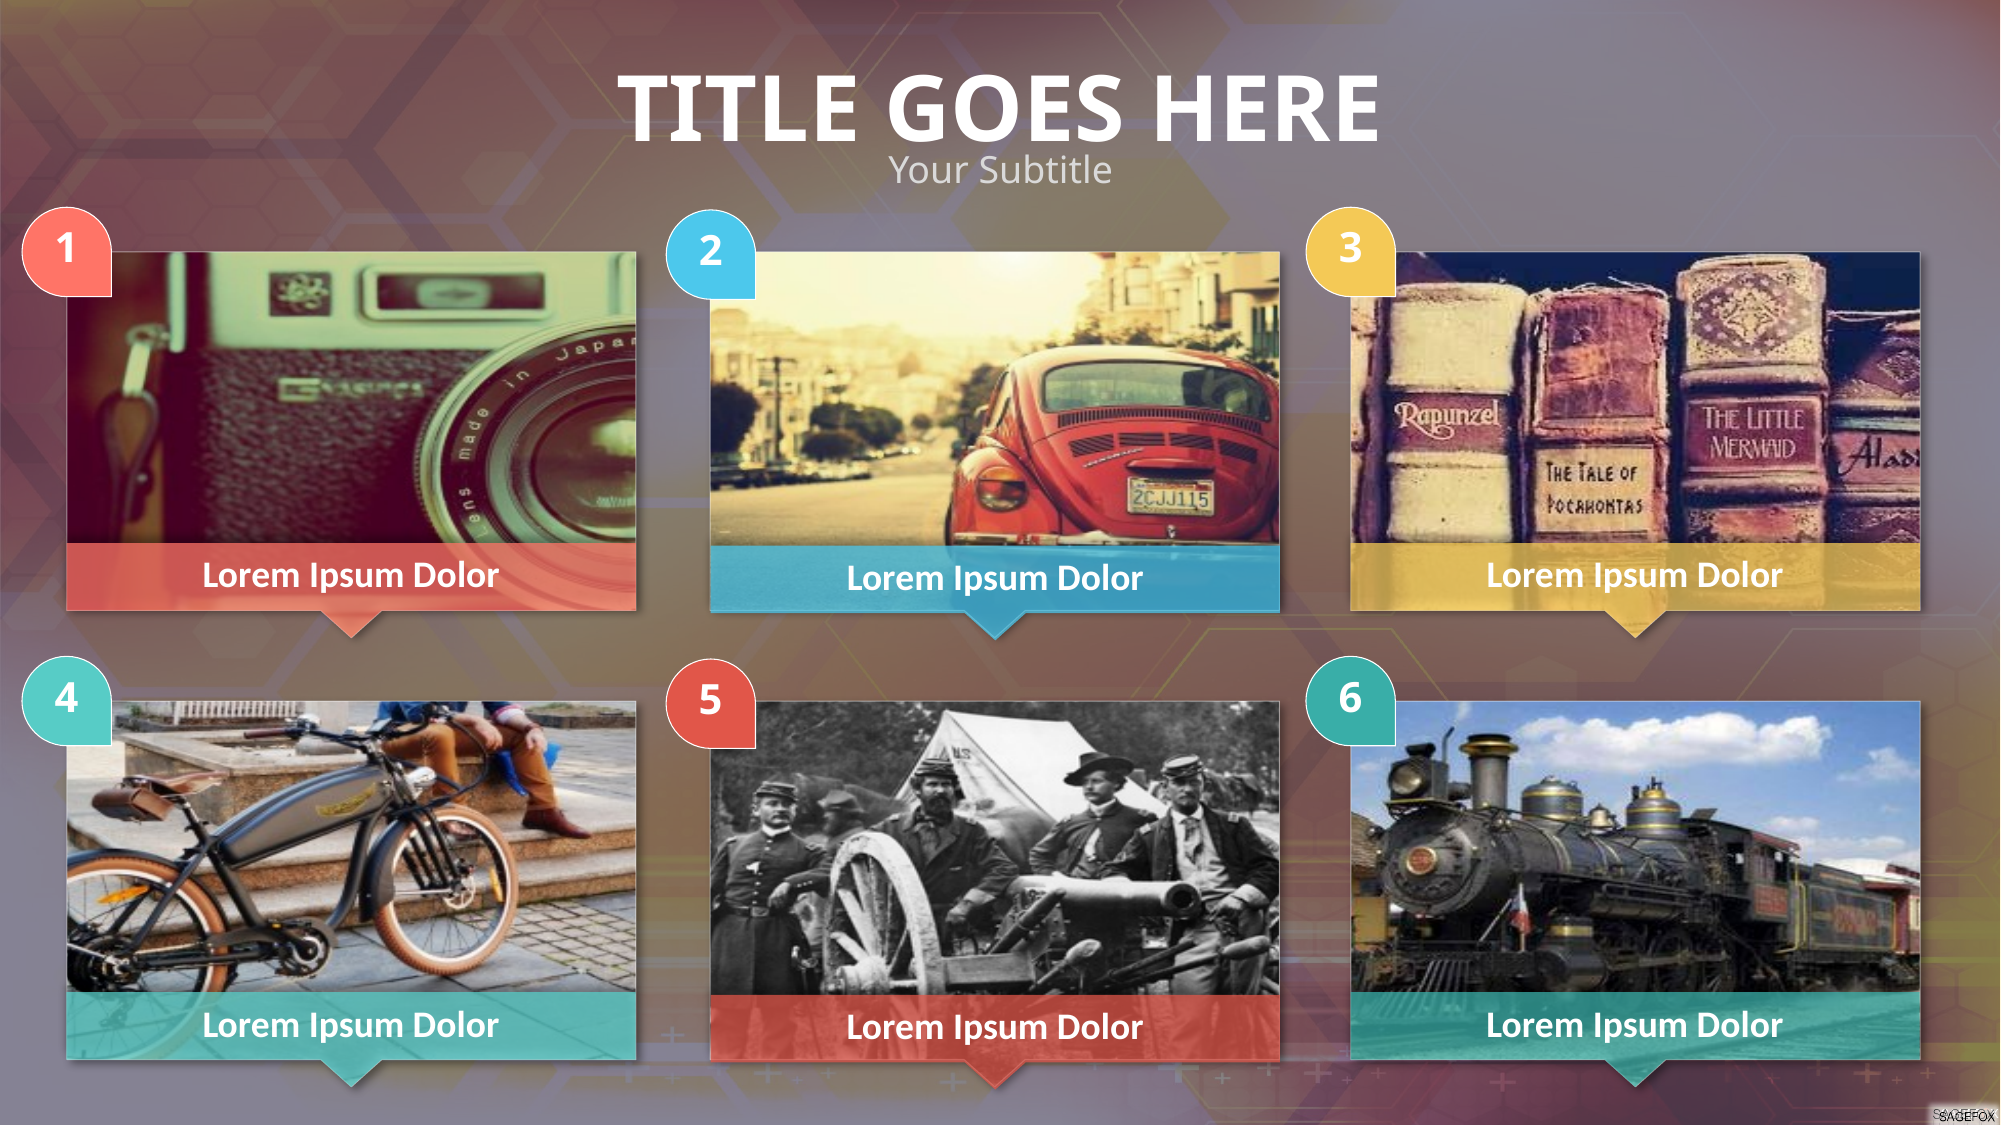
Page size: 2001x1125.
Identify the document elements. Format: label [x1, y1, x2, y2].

text_box [548, 42, 1452, 199]
text_box [710, 251, 1280, 535]
text_box [66, 543, 636, 638]
picture [1929, 1108, 1997, 1125]
text_box [710, 701, 1280, 985]
text_box [66, 251, 636, 533]
text_box [666, 209, 756, 300]
text_box [21, 207, 112, 297]
text_box [1350, 251, 1921, 533]
text_box [1350, 992, 1920, 1087]
text_box [1350, 701, 1921, 983]
text_box [66, 992, 636, 1087]
text_box [710, 994, 1280, 1090]
text_box [1305, 207, 1396, 297]
text_box [710, 545, 1280, 641]
text_box [66, 701, 636, 982]
text_box [665, 658, 756, 749]
text_box [1305, 656, 1396, 746]
text_box [1350, 543, 1920, 638]
text_box [21, 656, 112, 746]
